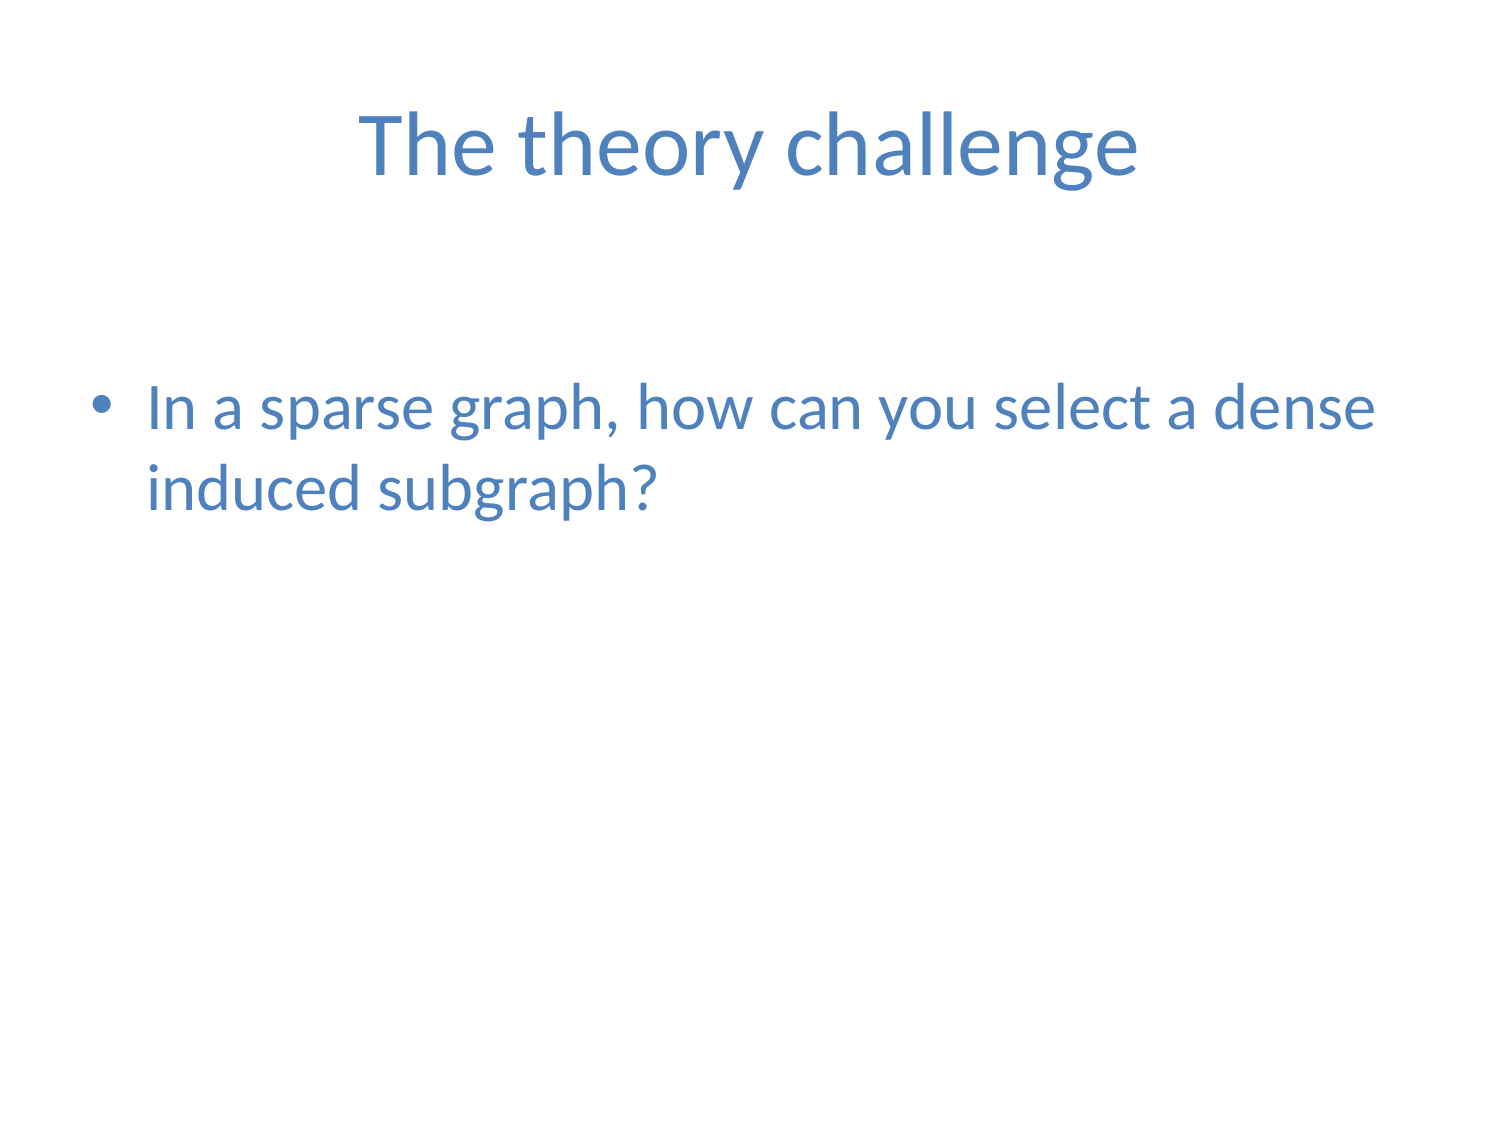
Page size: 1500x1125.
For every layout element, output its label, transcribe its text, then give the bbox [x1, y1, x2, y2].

title The theory challenge [75, 45, 1425, 233]
list In a sparse graph, how can you select a dense induced subgraph? [75, 262, 1425, 1005]
